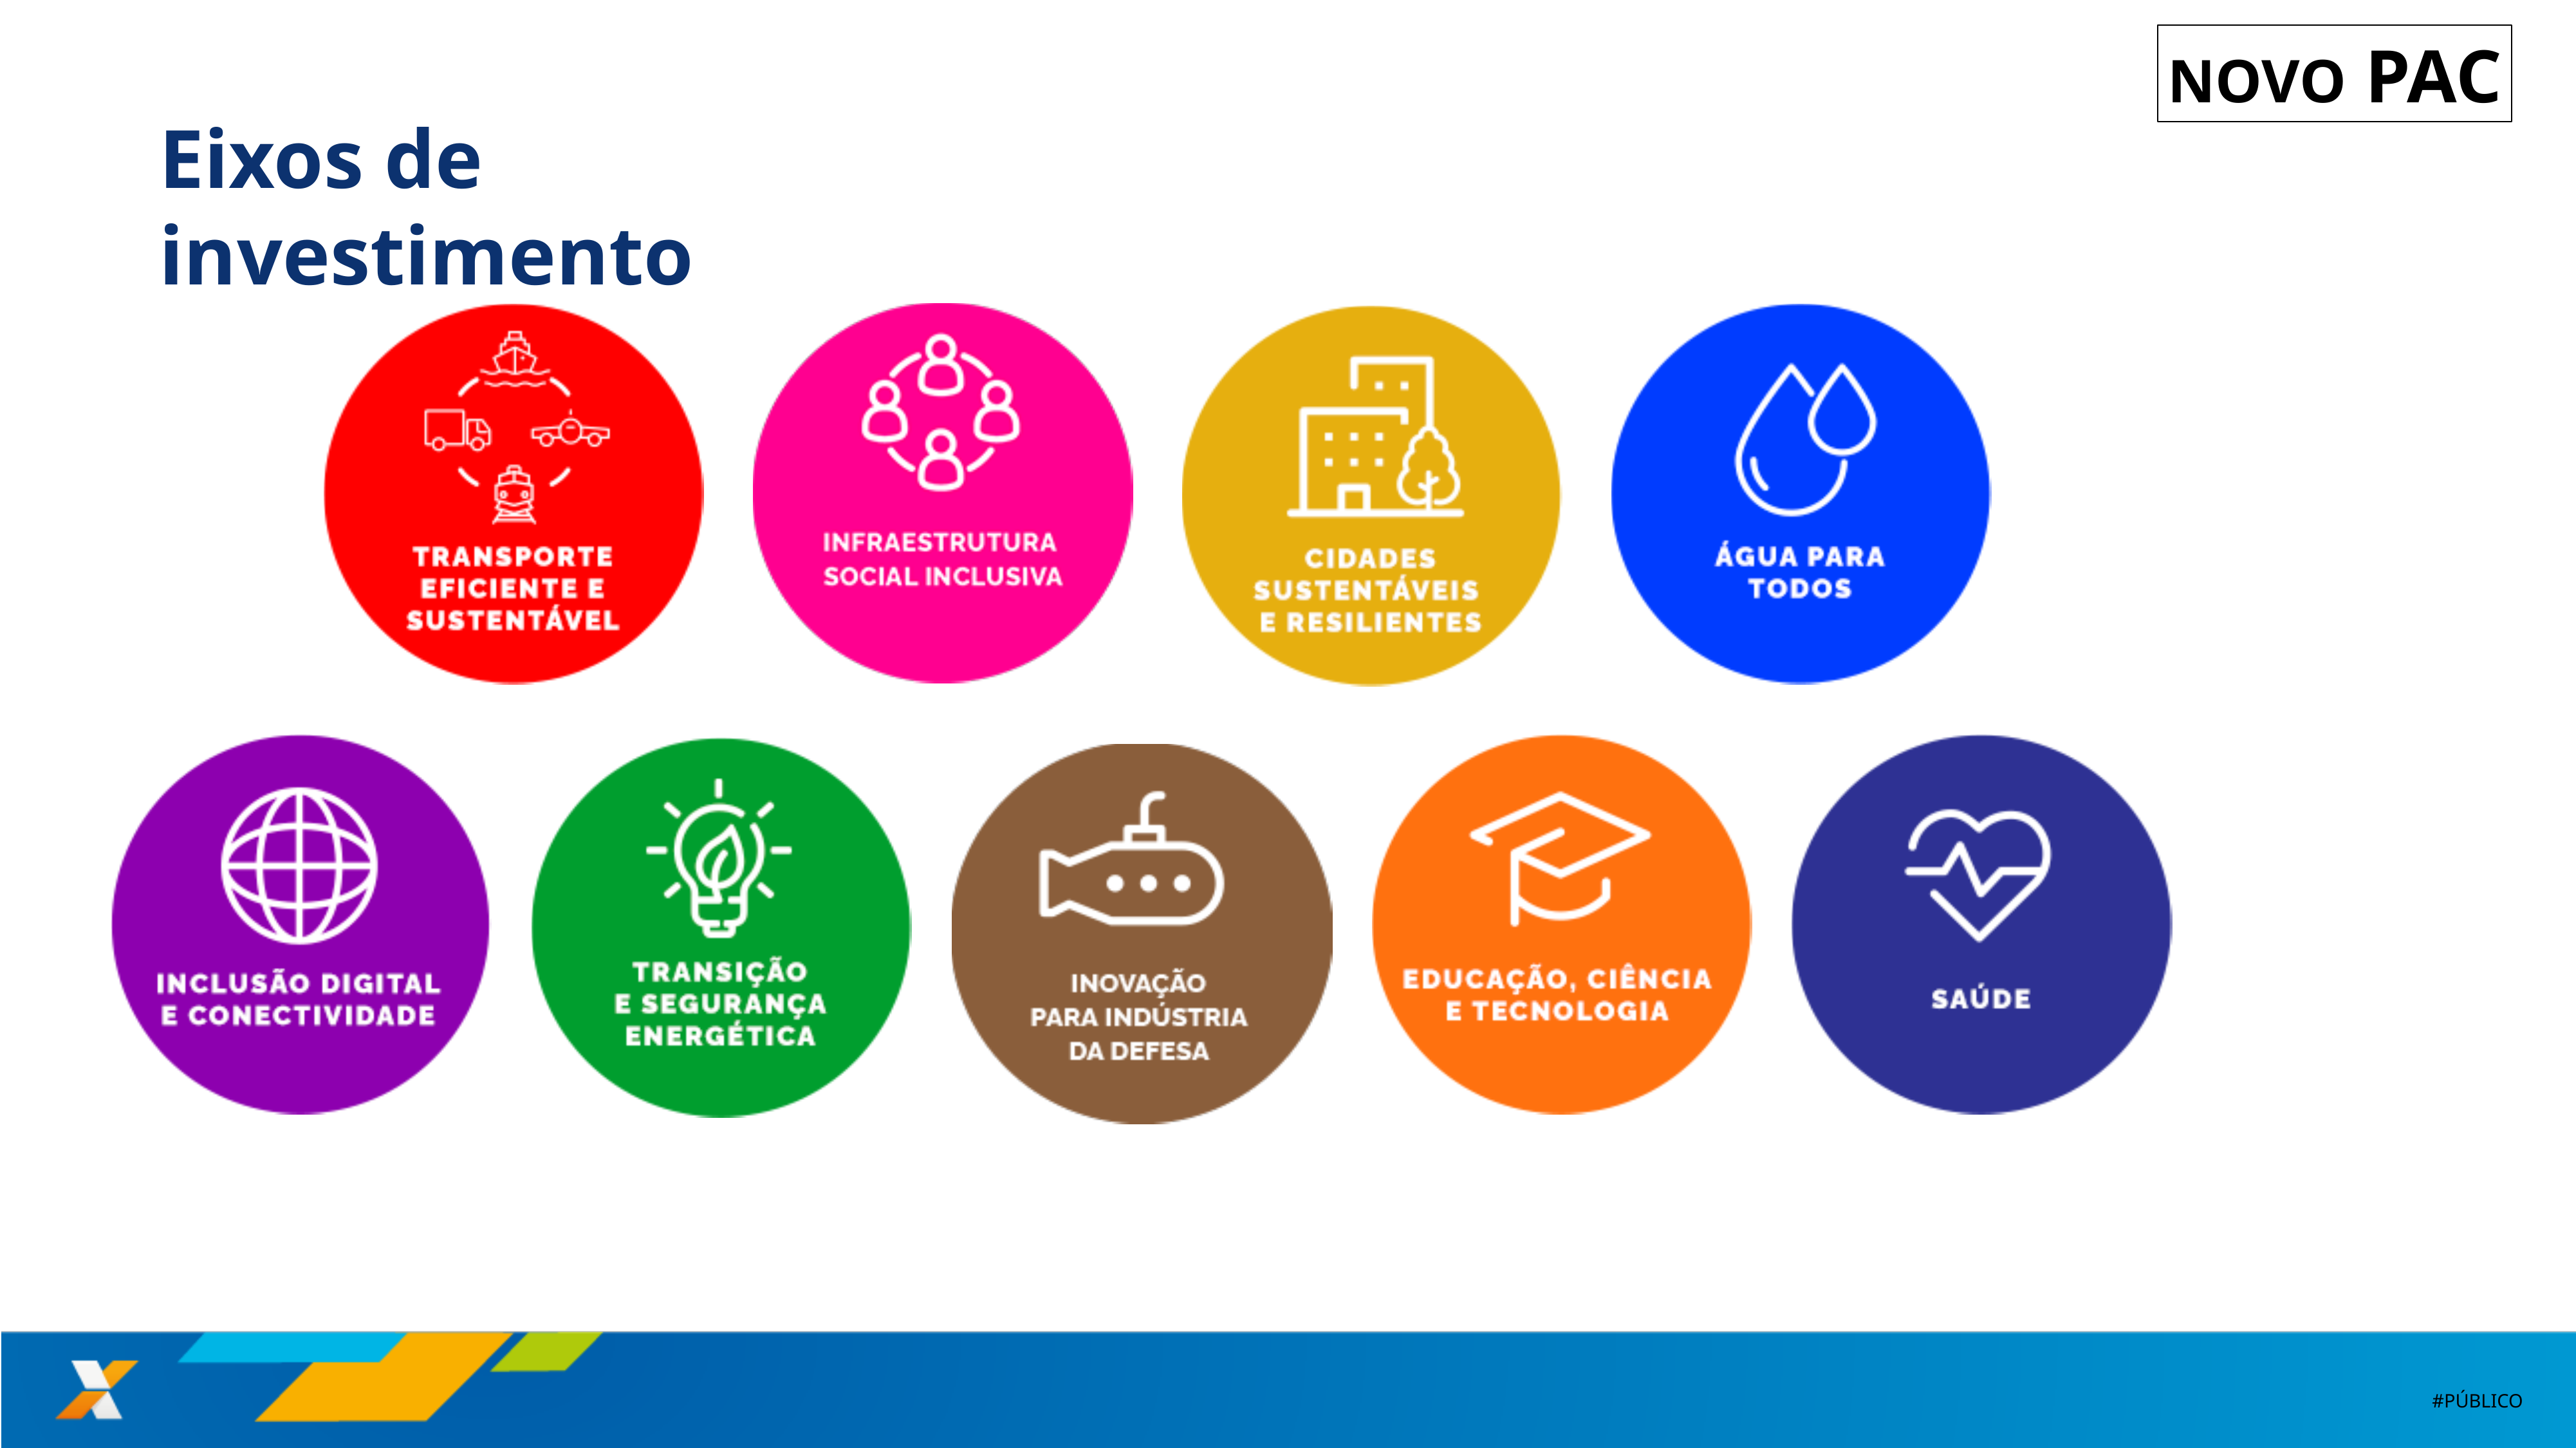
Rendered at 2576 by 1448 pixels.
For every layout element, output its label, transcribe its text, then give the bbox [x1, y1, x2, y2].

text_box NOVO PAC [2158, 25, 2512, 122]
picture [1, 0, 2576, 1448]
text_box Eixos de investimento [149, 103, 957, 306]
text_box #PÚBLICO [2172, 1380, 2533, 1429]
